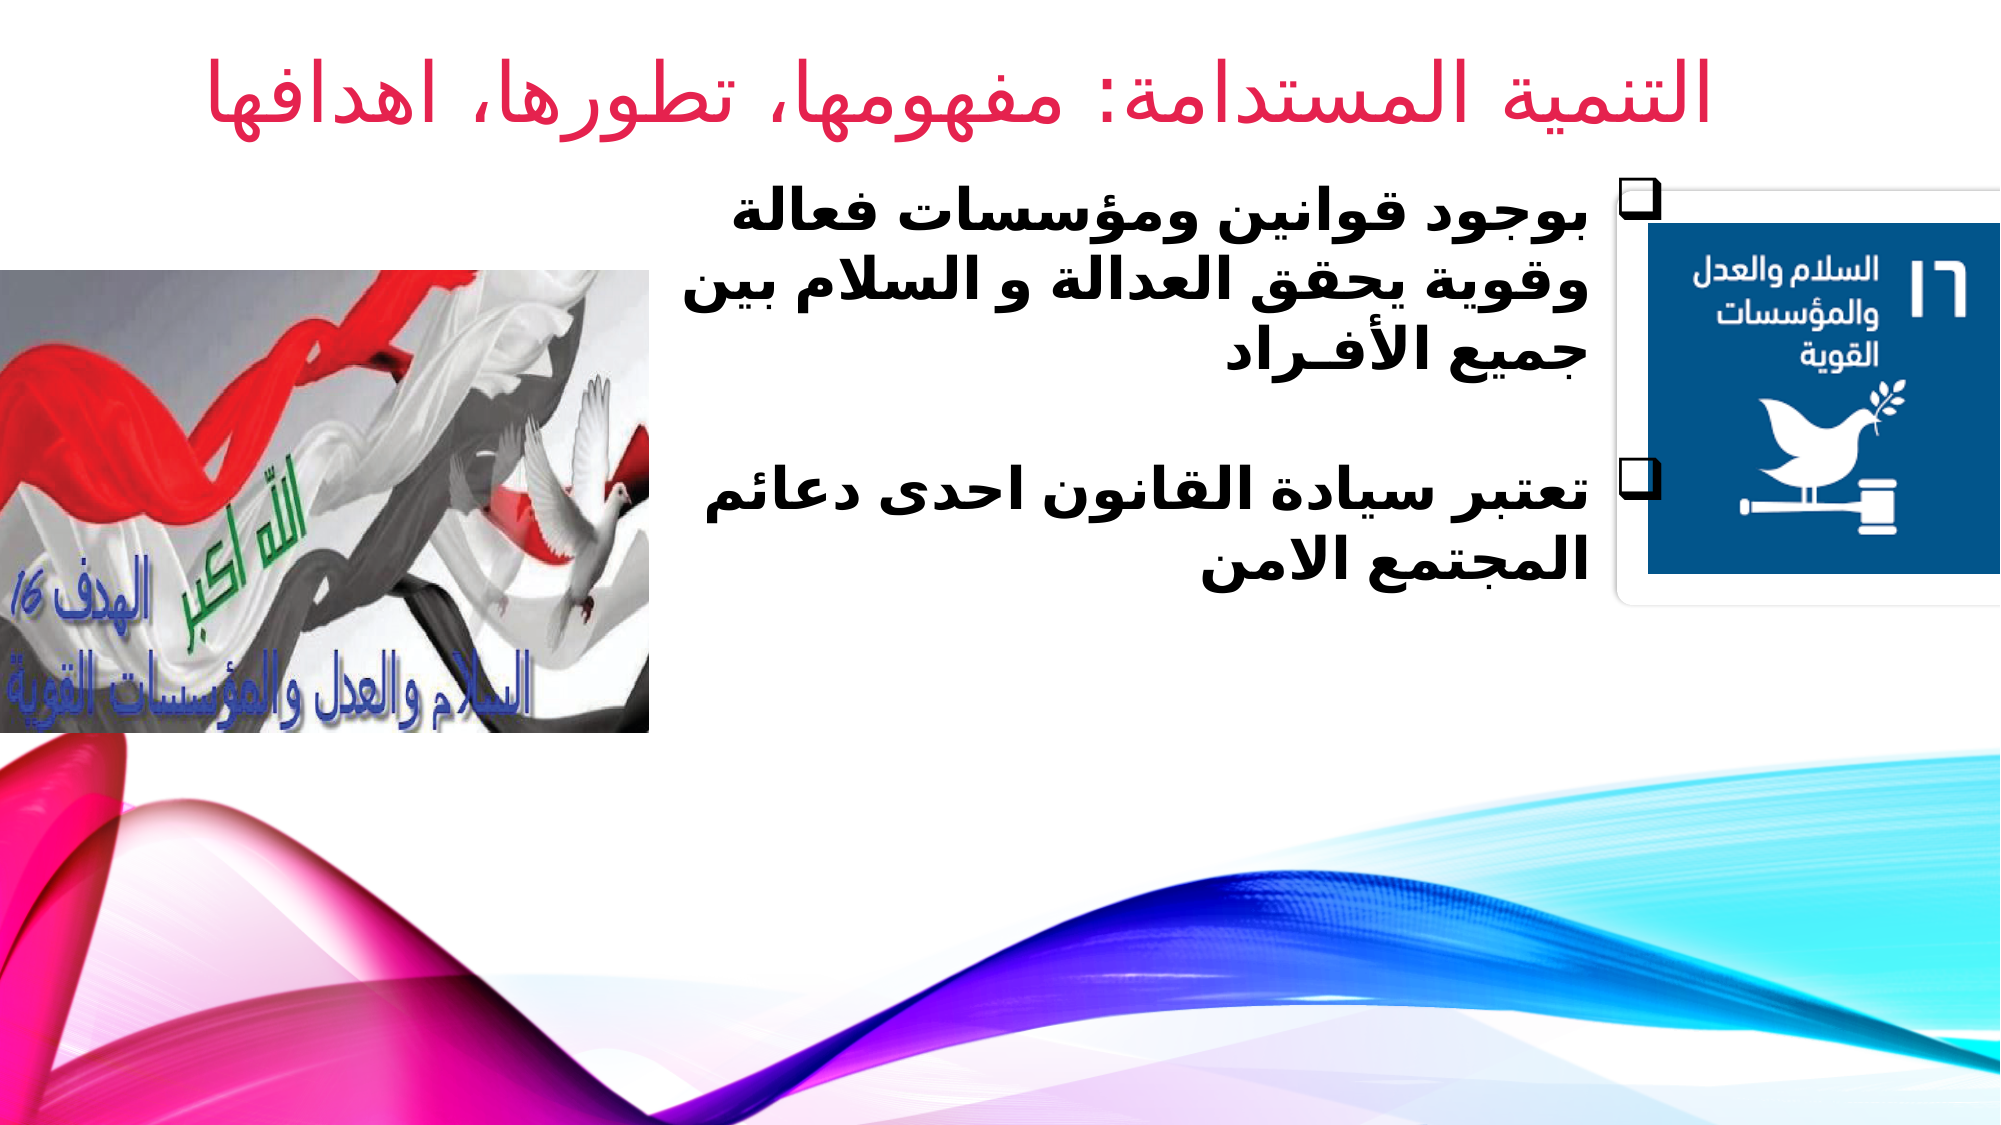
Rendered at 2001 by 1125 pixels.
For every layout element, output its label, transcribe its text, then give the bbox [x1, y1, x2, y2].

text_box بوجود قوانين ومؤسسات فعالة وقوية يحقق العدالة و السلام بين جميع الأفـراد تعتبر سيادة القانون احدى دعائم المجتمع الامن [661, 164, 1682, 599]
title التنمية المستدامة: مفهومها، تطورها، اهدافها [73, 32, 1849, 149]
picture [0, 268, 2000, 1125]
picture [1795, 1003, 1806, 1008]
picture [1648, 222, 2000, 575]
